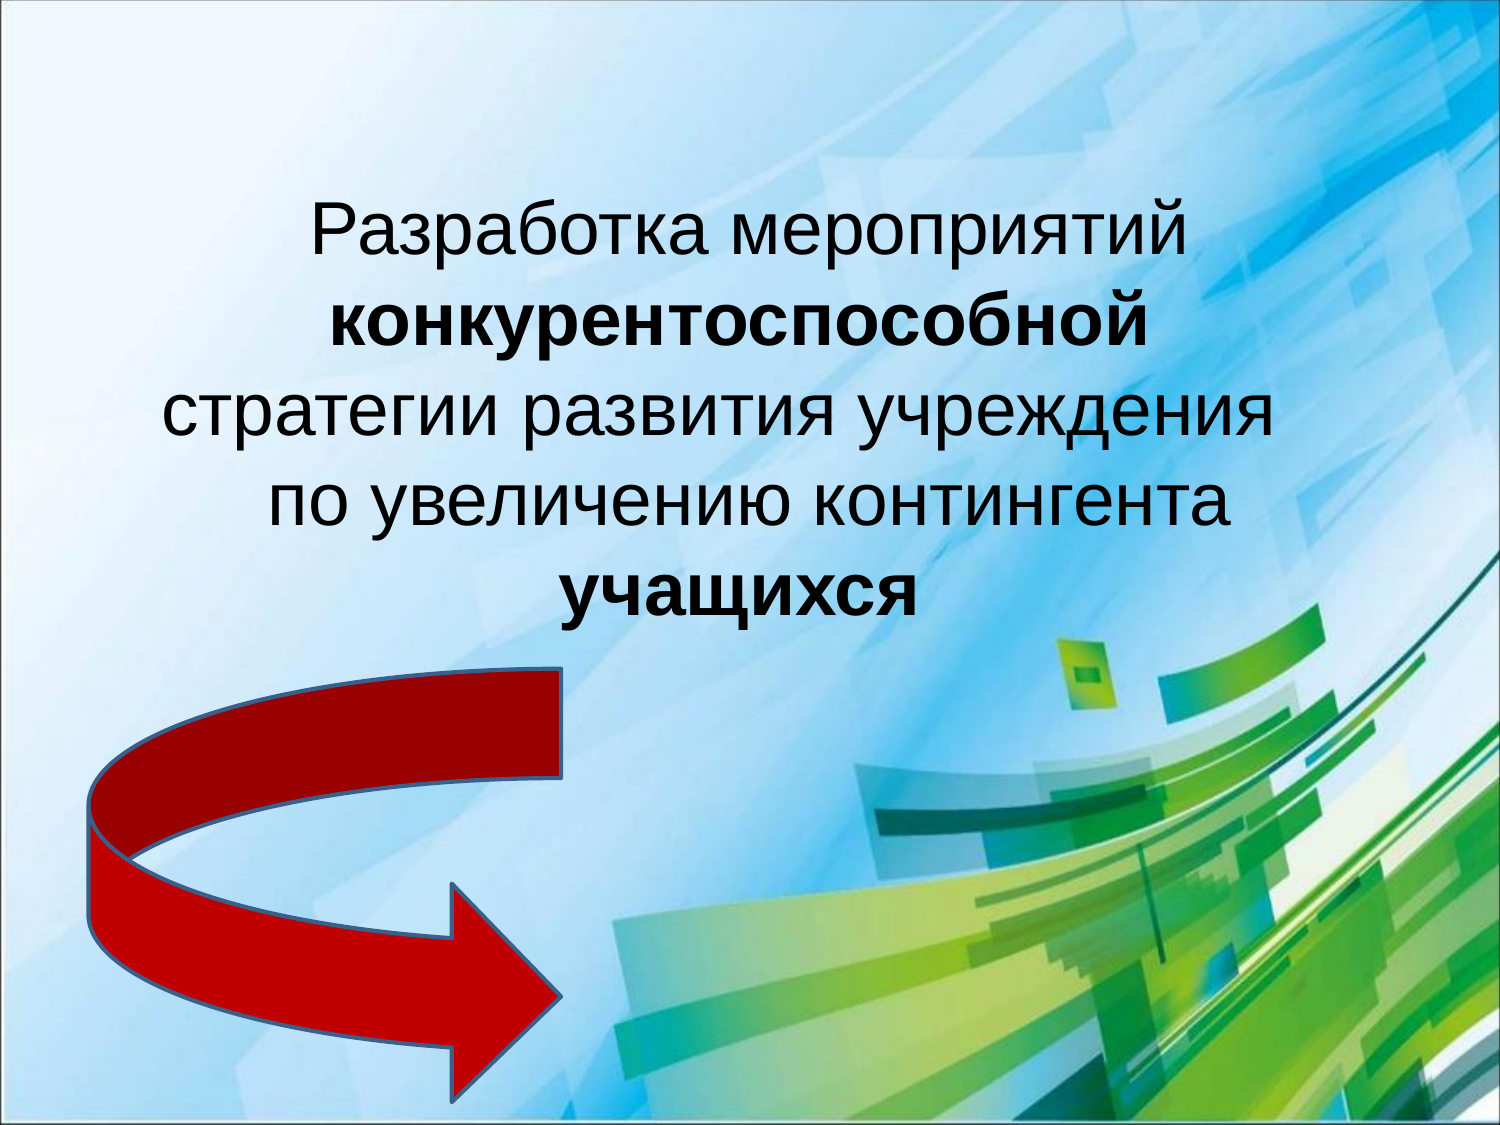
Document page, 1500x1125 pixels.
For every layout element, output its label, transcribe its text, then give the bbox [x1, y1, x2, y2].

text_box Разработка мероприятий конкурентоспособной стратегии развития учреждения по увеличению контингента учащихся [76, 172, 1424, 638]
picture [0, 0, 1500, 1125]
text_box [86, 666, 564, 1105]
